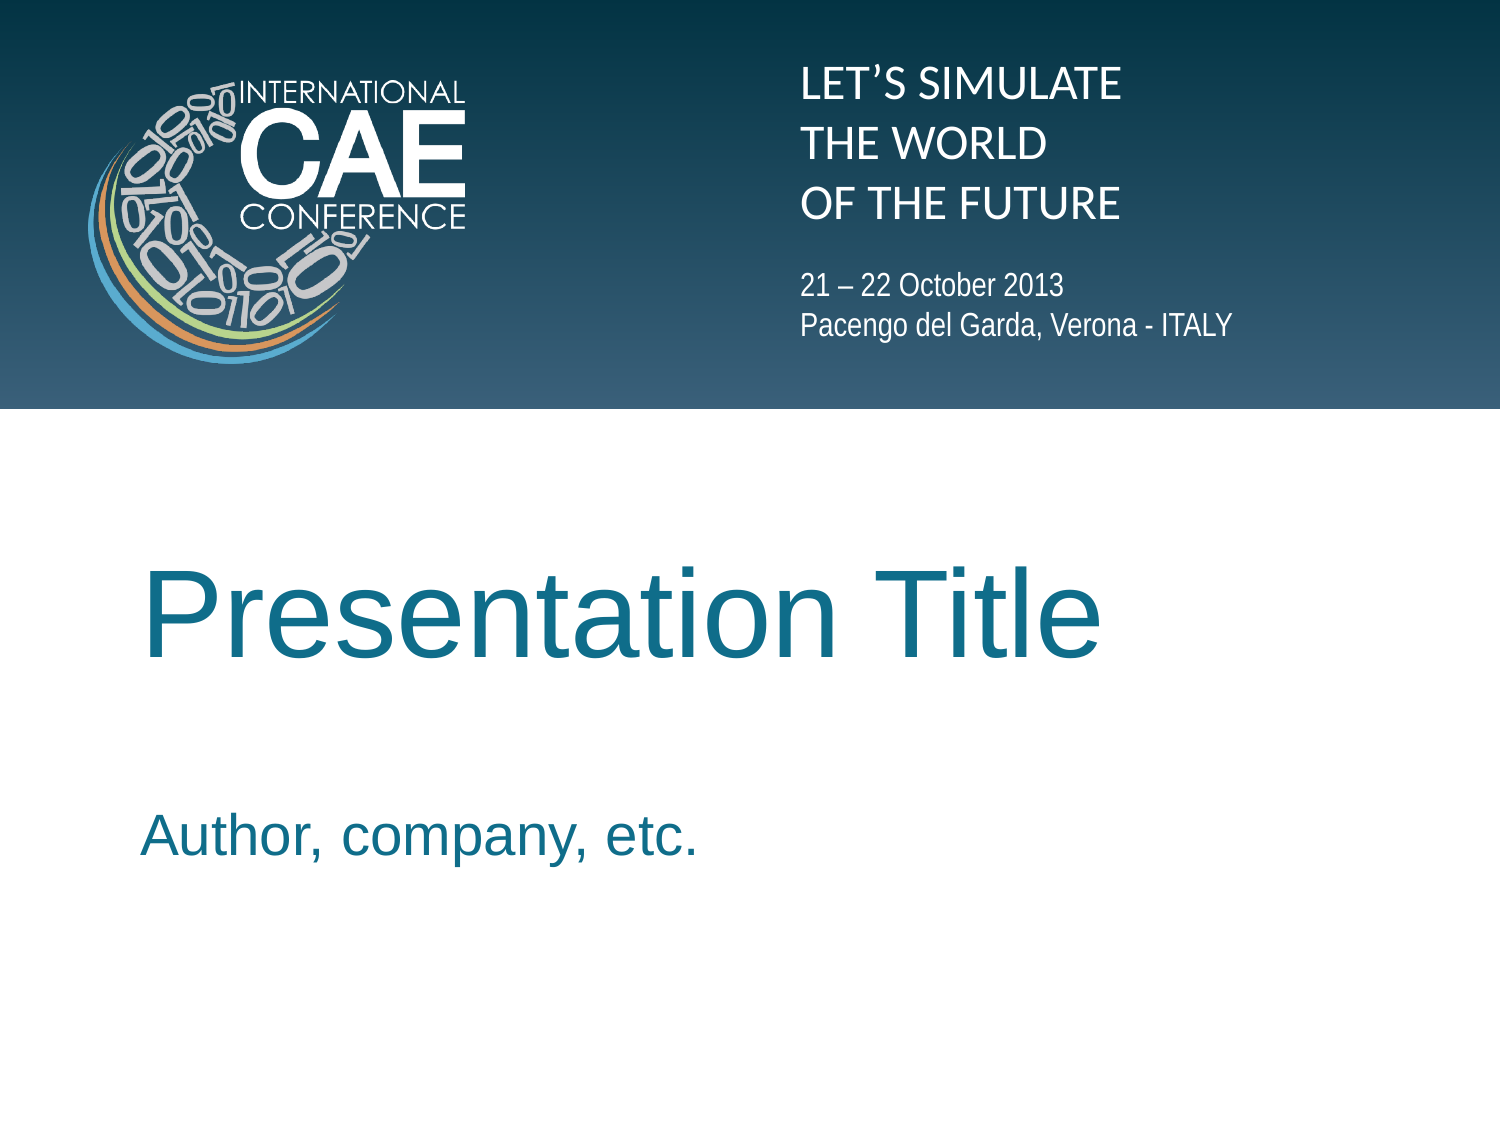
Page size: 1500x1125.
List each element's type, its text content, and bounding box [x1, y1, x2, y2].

picture [88, 80, 465, 364]
subtitle Author, company, etc. [125, 789, 1365, 953]
title Presentation Title [125, 525, 1363, 775]
